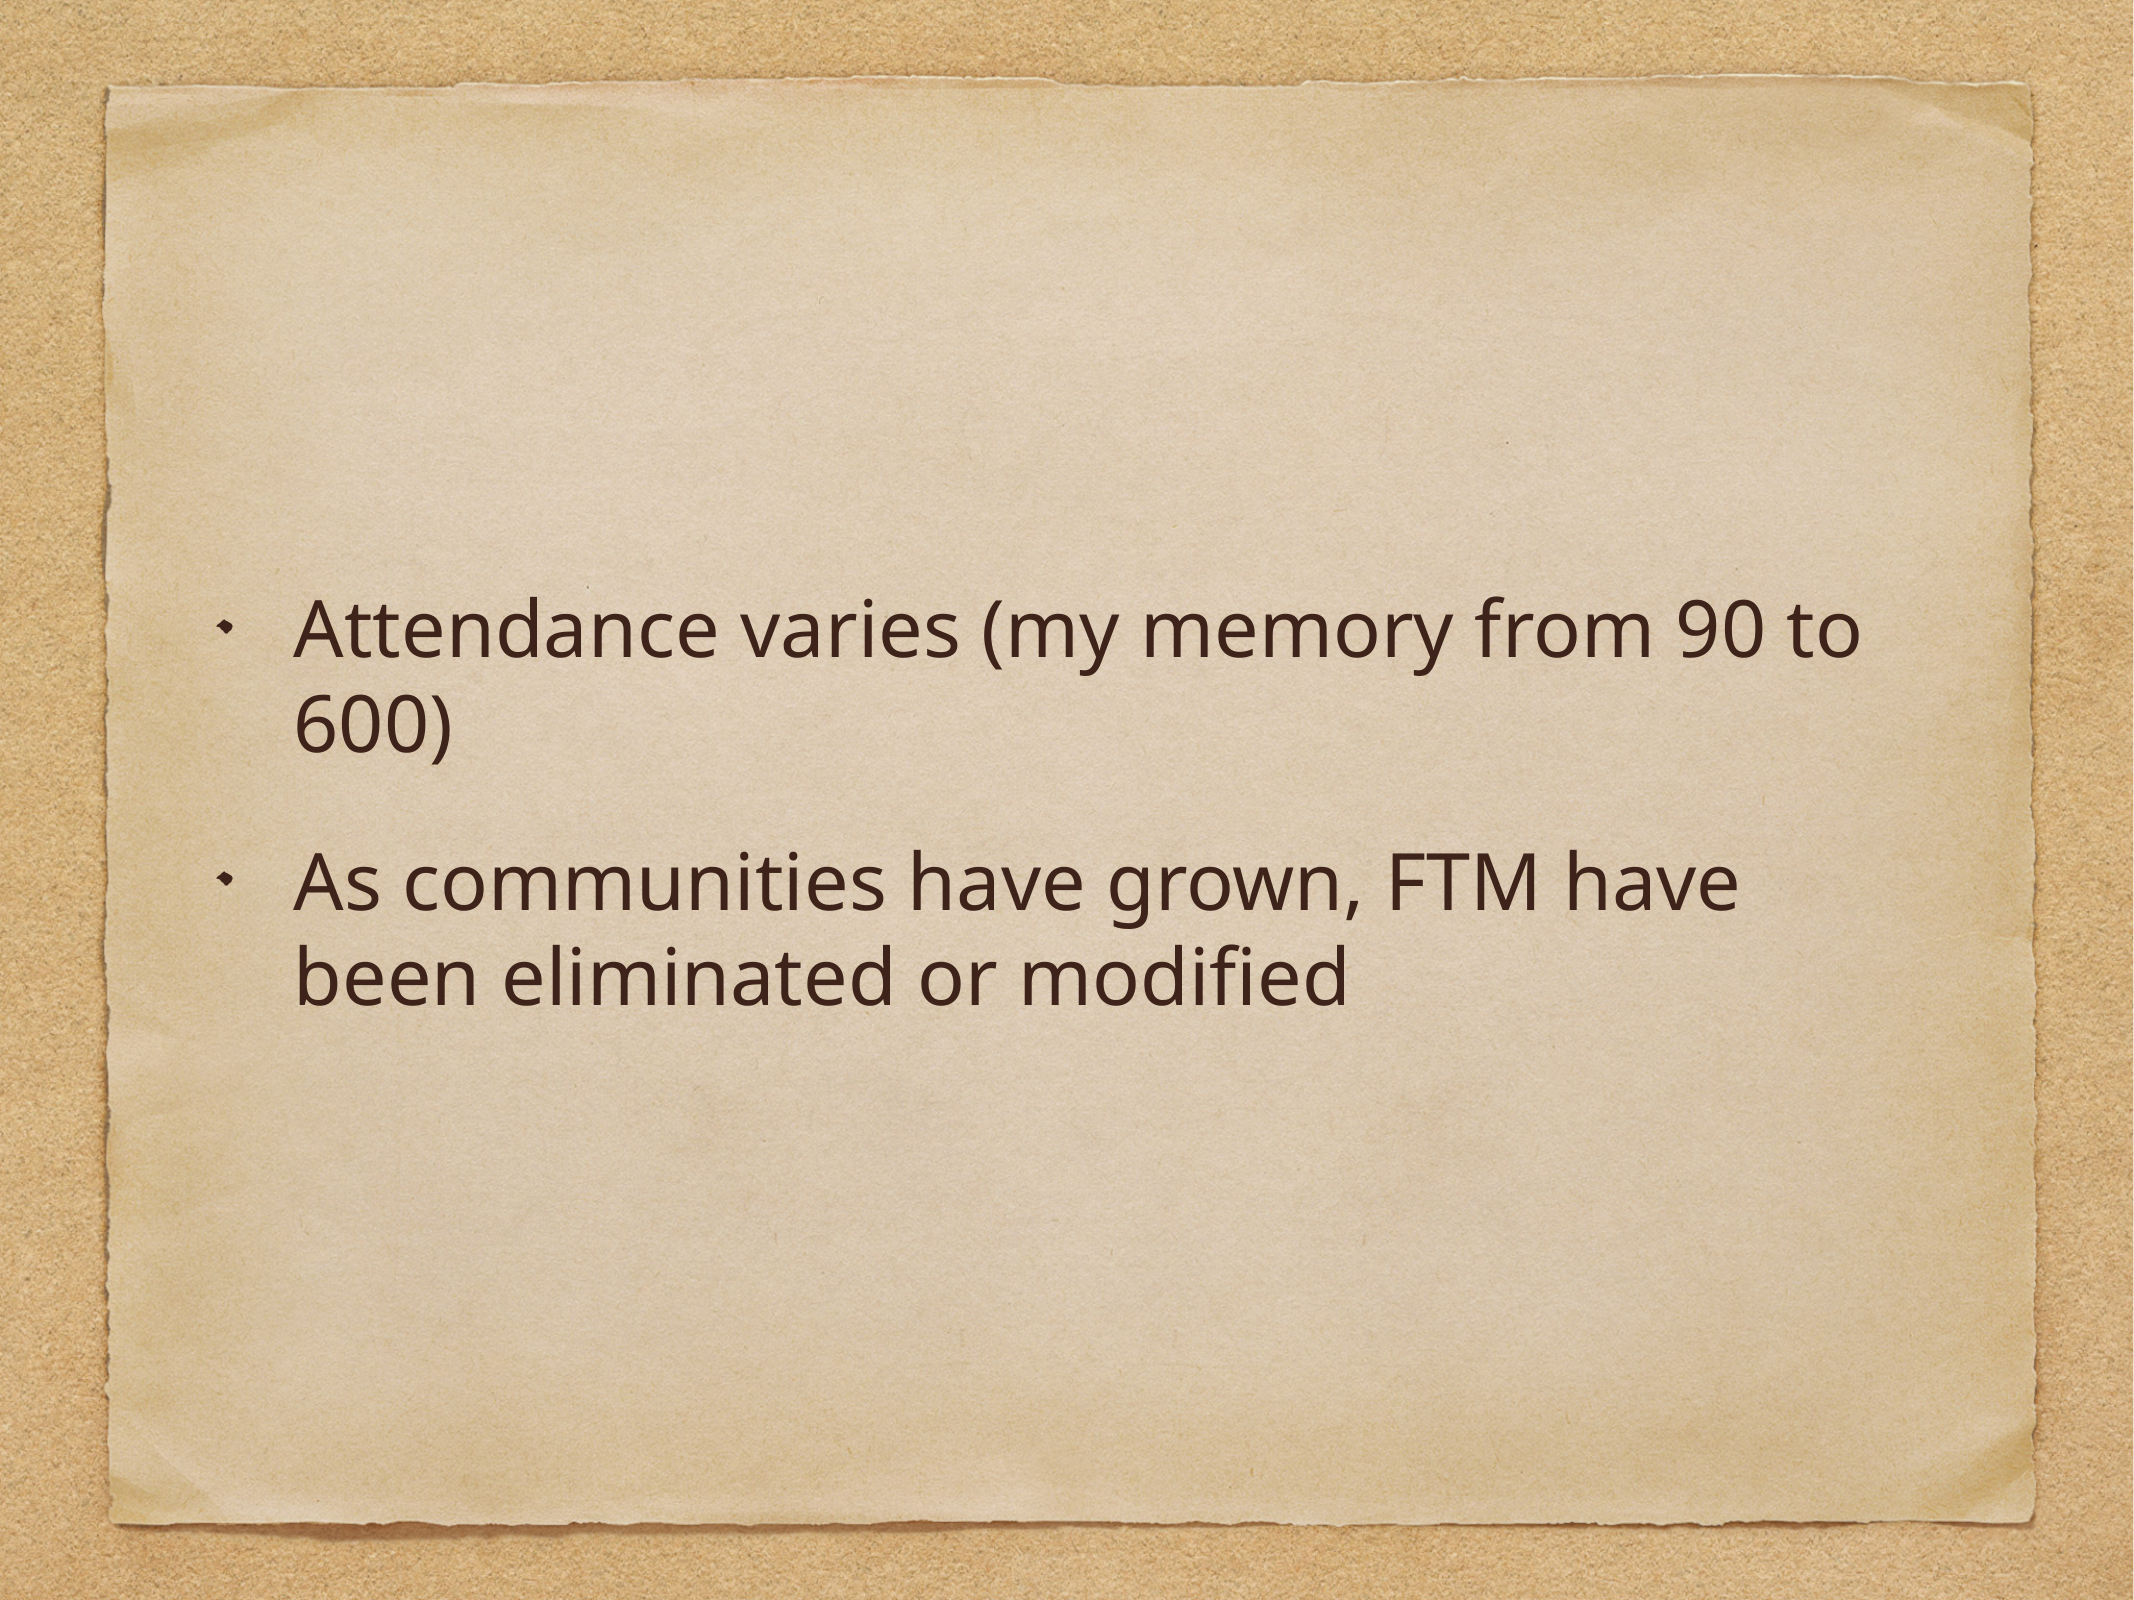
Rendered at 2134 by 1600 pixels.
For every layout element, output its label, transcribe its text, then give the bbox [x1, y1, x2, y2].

picture [0, 0, 2134, 1600]
list Attendance varies (my memory from 90 to 600) As communities have grown, FTM have been eliminated or modified [207, 191, 1926, 1409]
